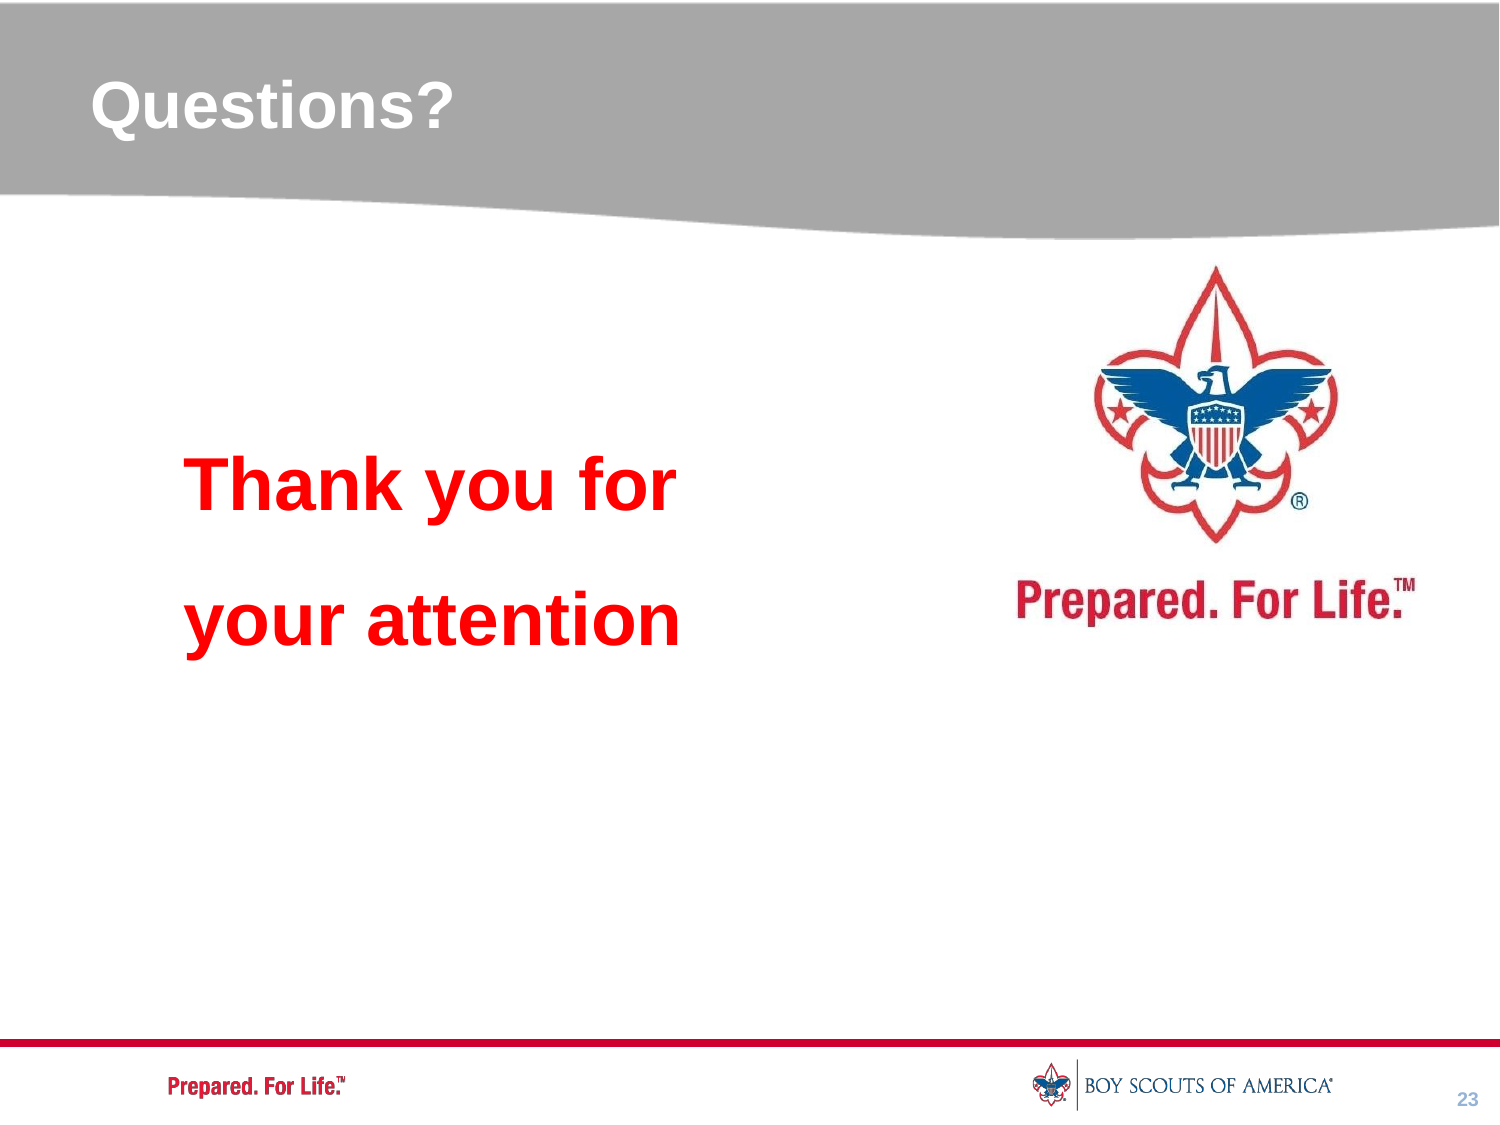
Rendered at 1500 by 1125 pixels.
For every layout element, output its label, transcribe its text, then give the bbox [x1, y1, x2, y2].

text_box [0, 236, 1500, 240]
text_box [168, 1076, 346, 1099]
text_box Questions? [87, 67, 470, 139]
text_box [1032, 1059, 1333, 1111]
text_box [0, 0, 1500, 236]
text_box 23 [1455, 1088, 1485, 1113]
text_box [1010, 262, 1419, 632]
text_box Thank you for your attention [181, 387, 838, 675]
